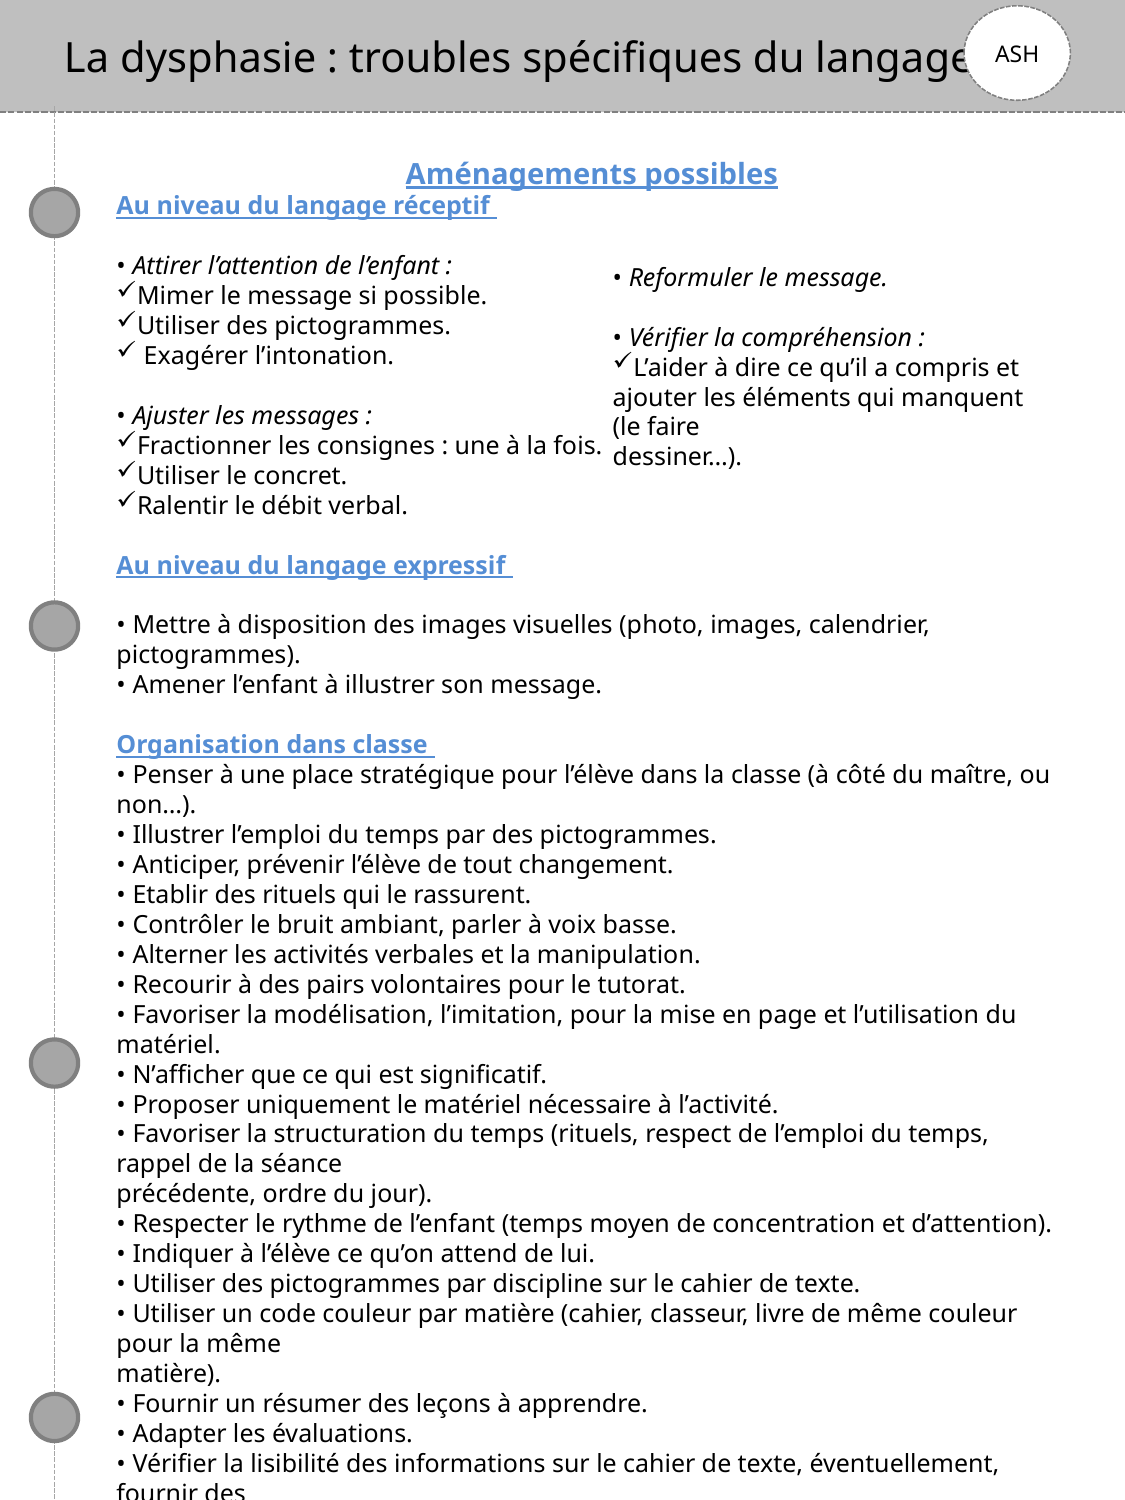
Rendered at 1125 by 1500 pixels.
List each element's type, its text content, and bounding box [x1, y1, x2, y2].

text_box • Reformuler le message. • Vérifier la compréhension : L’aider à dire ce qu’il a compris et ajouter les éléments qui manquent (le faire dessiner…). [596, 252, 1049, 504]
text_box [30, 106, 79, 1500]
text_box Aménagements possibles Au niveau du langage réceptif • Attirer l’attention de l’enfant : Mimer le message si possible. Utiliser des pictogrammes. Exagérer l’intonation. • Ajuster les messages : Fractionner les consignes : une à la fois. Utiliser le concret. Ralentir le débit verbal. Au niveau du langage expressif • Mettre à disposition des images visuelles (photo, images, calendrier, pictogrammes). • Amener l’enfant à illustrer son message. Organisation dans classe • Penser à une place stratégique pour l’élève dans la classe (à côté du maître, ou non…). • Illustrer l’emploi du temps par des pictogrammes. • Anticiper, prévenir l’élève de tout changement. • Etablir des rituels qui le rassurent. • Contrôler le bruit ambiant, parler à voix basse. • Alterner les activités verbales et la manipulation. • Recourir à des pairs volontaires pour le tutorat. • Favoriser la modélisation, l’imitation, pour la mise en page et l’utilisation du matériel. • N’afficher que ce qui est significatif. • Proposer uniquement le matériel nécessaire à l’activité. • Favoriser la structuration du temps (rituels, respect de l’emploi du temps, rappel de la séance précédente, ordre du jour). • Respecter le rythme de l’enfant (temps moyen de concentration et d’attention). • Indiquer à l’élève ce qu’on attend de lui. • Utiliser des pictogrammes par discipline sur le cahier de texte. • Utiliser un code couleur par matière (cahier, classeur, livre de même couleur pour la même matière). • Fournir un résumer des leçons à apprendre. • Adapter les évaluations. • Vérifier la lisibilité des informations sur le cahier de texte, éventuellement, fournir des photocopies, ou utiliser le tutorat par un pair. Estime de soi • Valoriser les réussites. Un élève dysphasique est en général également dyslexique (voir aménagements pour élève dyslexique) [101, 147, 1083, 1500]
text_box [0, 0, 1125, 113]
